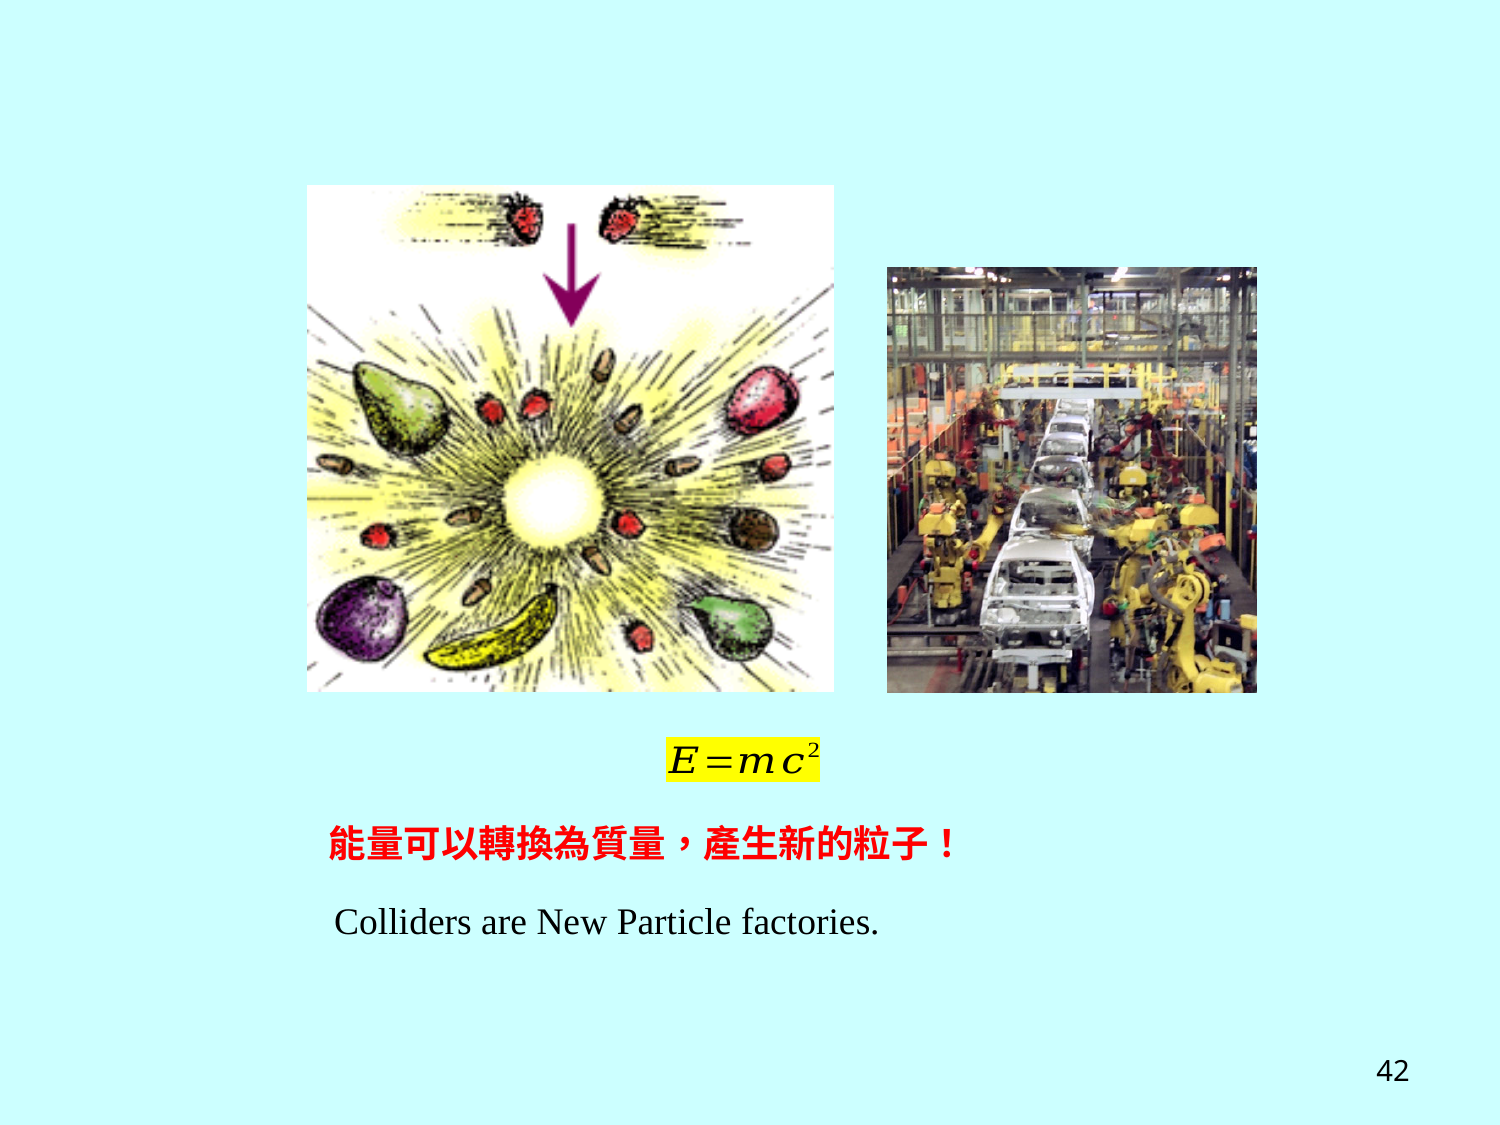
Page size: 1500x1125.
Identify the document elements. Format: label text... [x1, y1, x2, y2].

text_box Colliders are New Particle factories. [319, 889, 1025, 950]
text_box 能量可以轉換為質量，產生新的粒子！ [313, 812, 1101, 873]
slide_number 42 [1074, 1042, 1425, 1103]
picture [887, 267, 1257, 693]
picture [306, 185, 834, 692]
